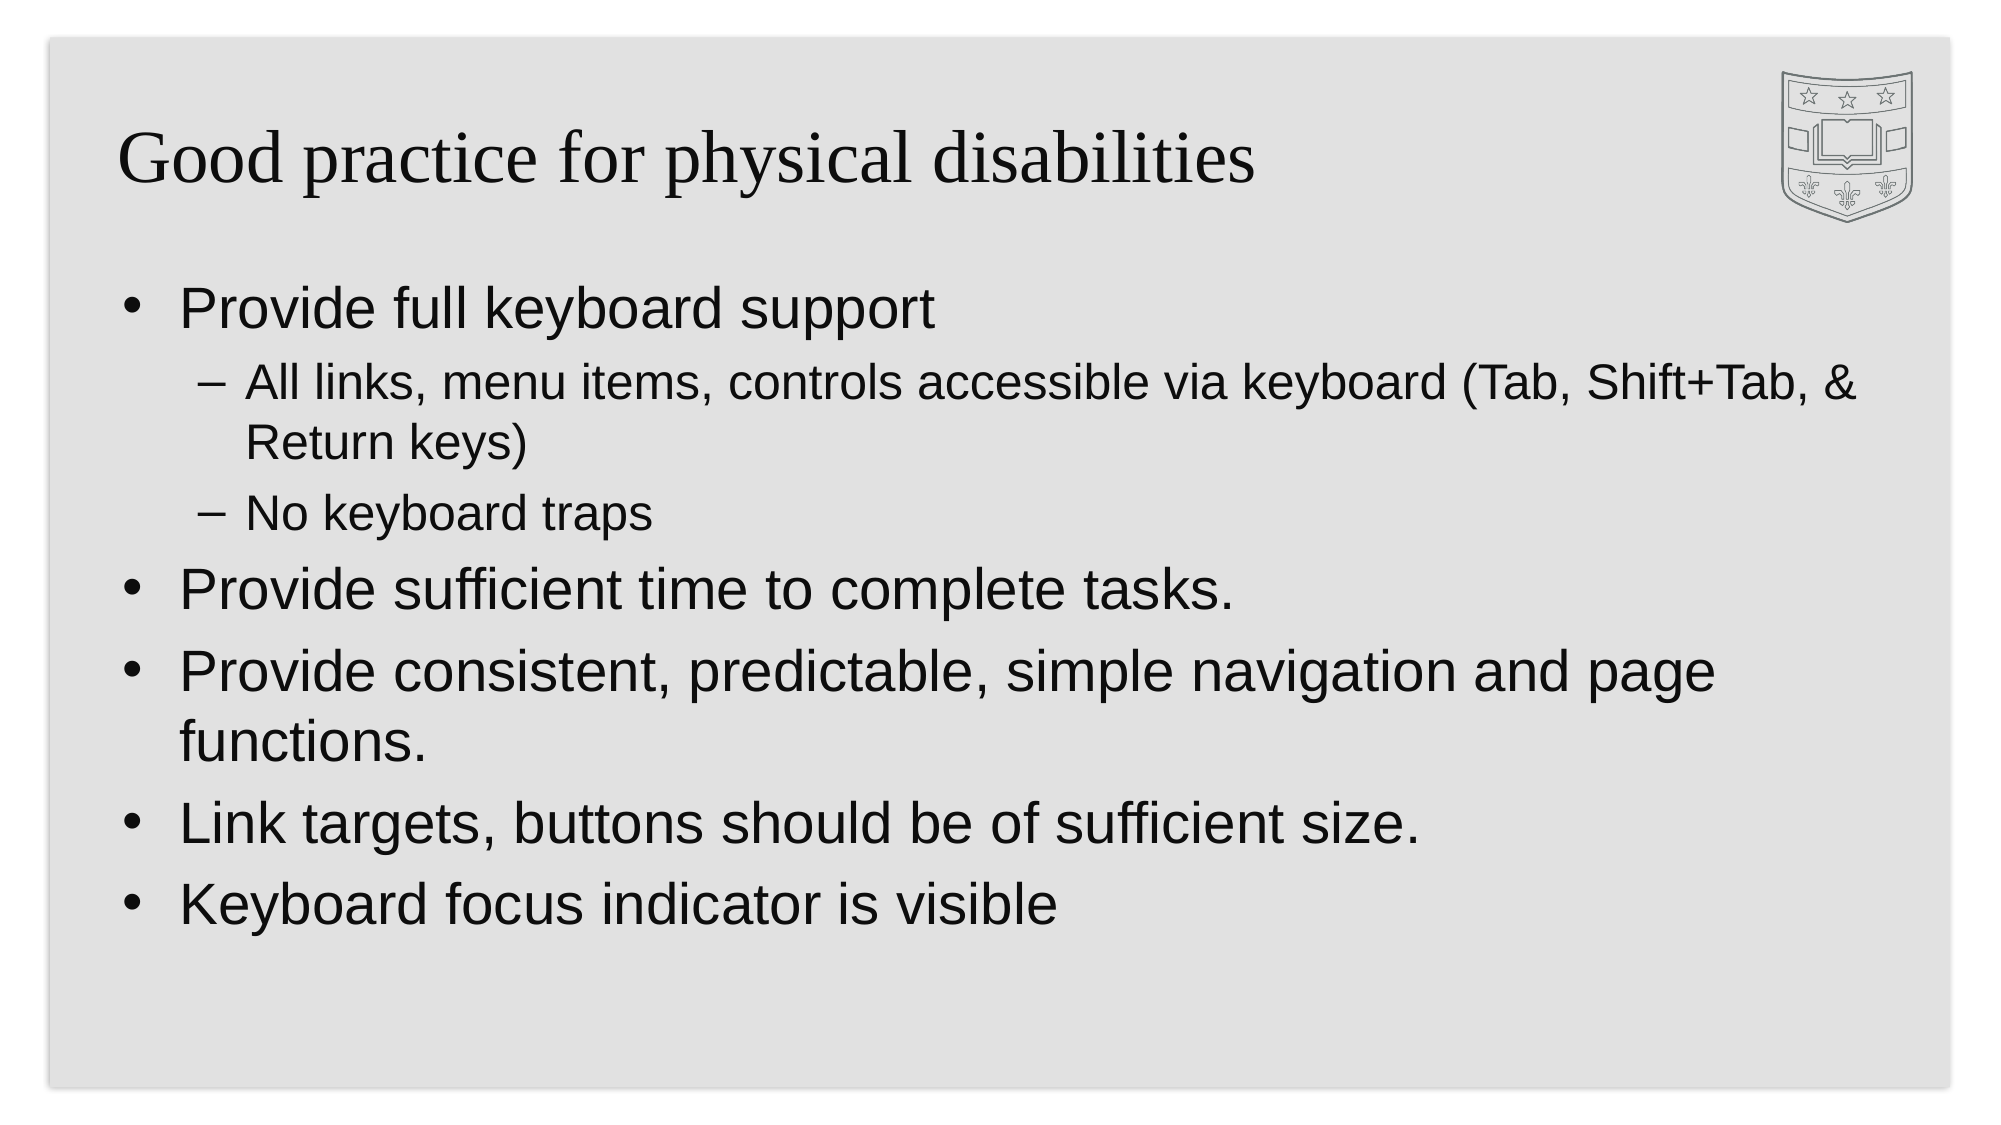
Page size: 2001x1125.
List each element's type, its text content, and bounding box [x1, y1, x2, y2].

title Good practice for physical disabilities [102, 71, 1686, 233]
list Provide full keyboard support All links, menu items, controls accessible via keyboard (Tab, Shift+Tab, & Return keys) No keyboard traps Provide sufficient time to complete tasks. Provide consistent, predictable, simple navigation and page functions. Link targets, buttons should be of sufficient size. Keyboard focus indicator is visible [108, 262, 1889, 1047]
picture [1781, 71, 1913, 223]
